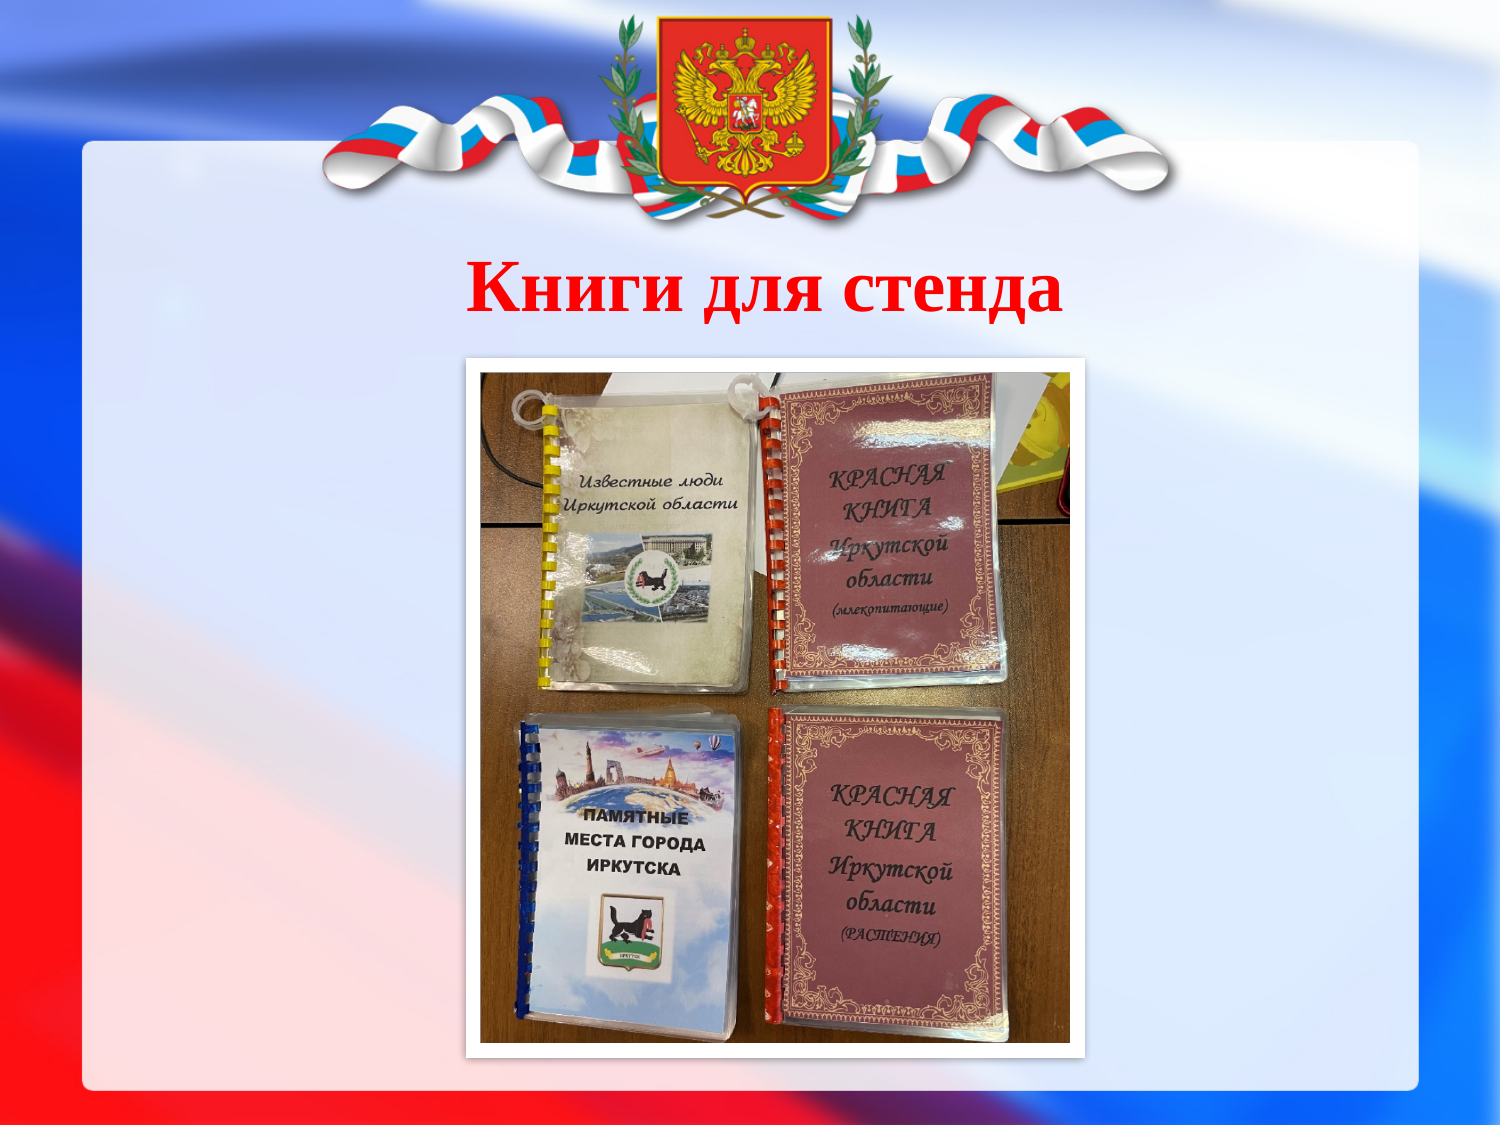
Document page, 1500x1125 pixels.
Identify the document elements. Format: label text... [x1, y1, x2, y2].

picture [0, 0, 1500, 1125]
title Книги для стенда [99, 187, 1450, 375]
